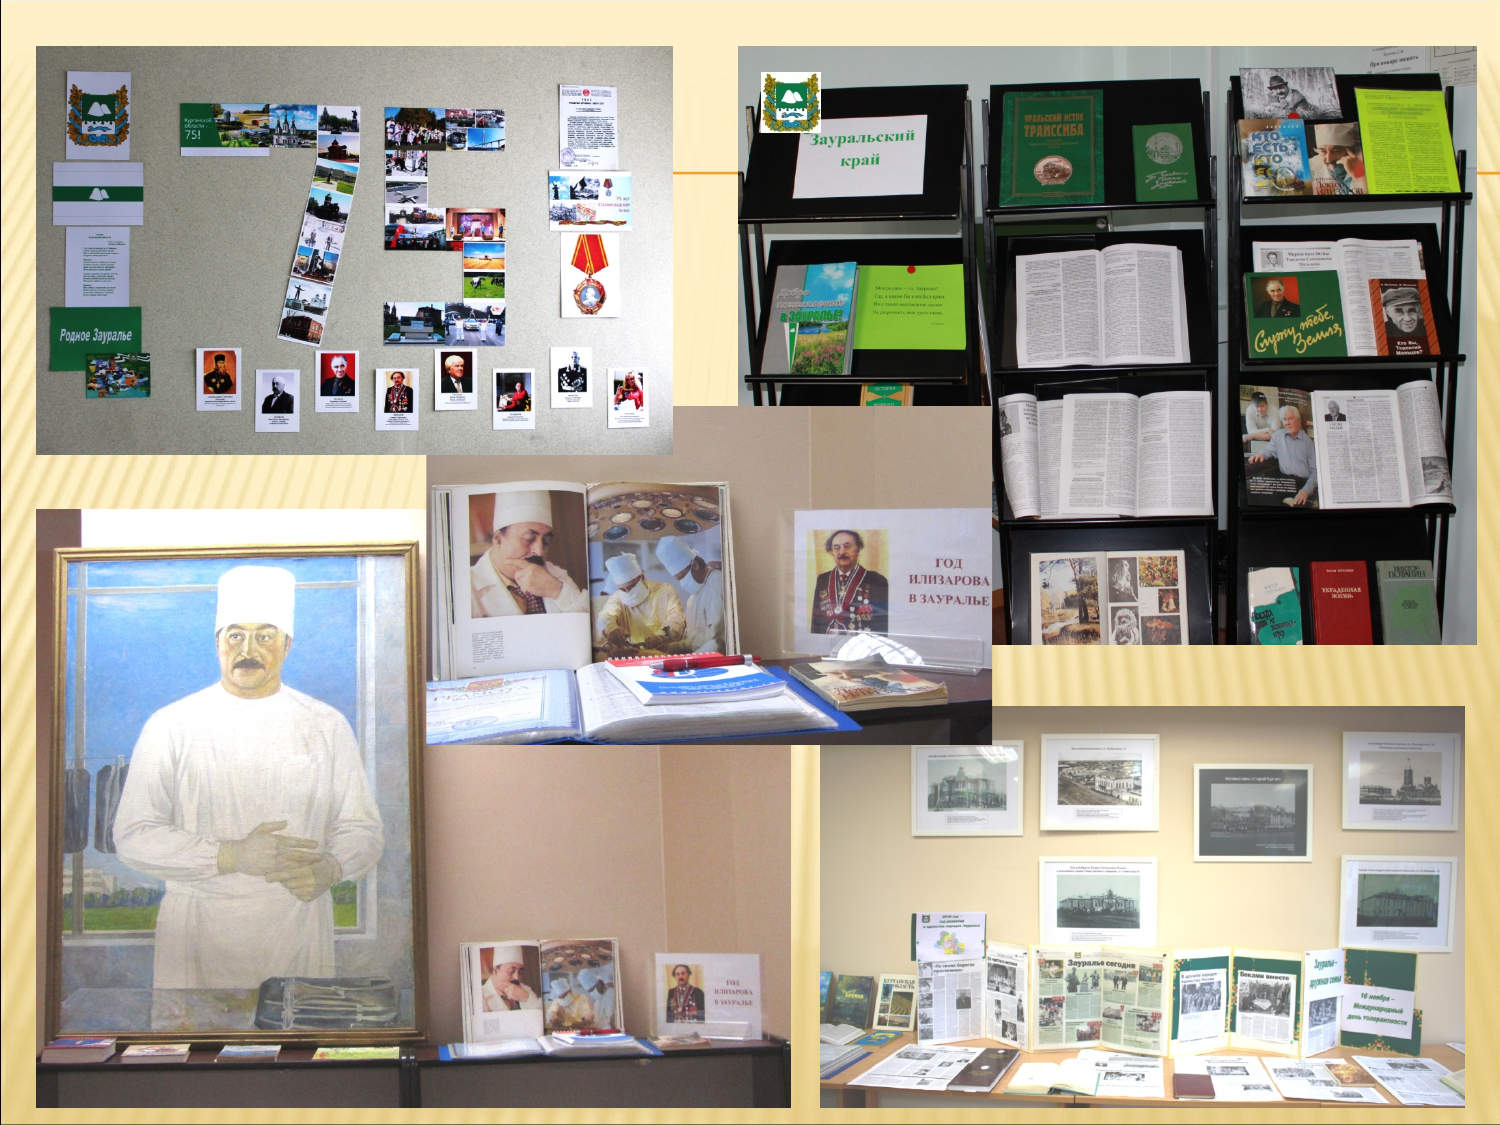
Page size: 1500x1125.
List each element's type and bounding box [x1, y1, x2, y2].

picture [0, 0, 1500, 1125]
list [737, 46, 1477, 645]
picture [761, 72, 821, 133]
